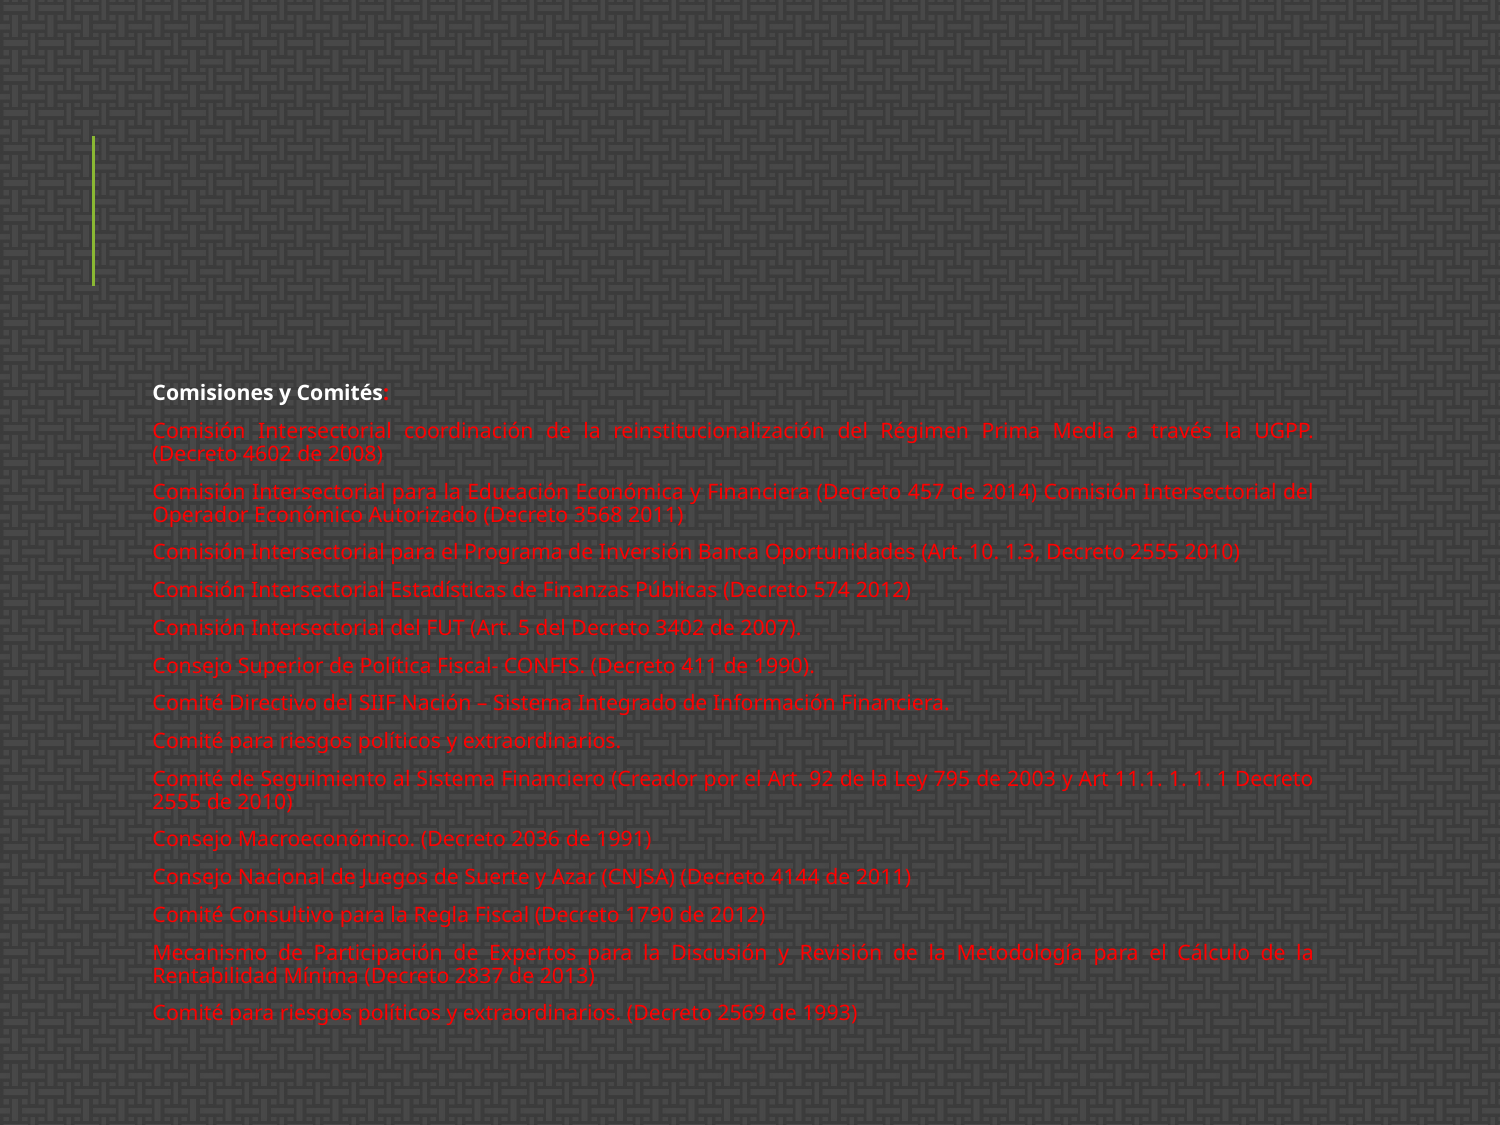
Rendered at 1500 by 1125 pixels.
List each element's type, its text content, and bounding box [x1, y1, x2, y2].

list Comisiones y Comités: Comisión Intersectorial coordinación de la reinstitucionalización del Régimen Prima Media a través la UGPP. (Decreto 4602 de 2008) Comisión Intersectorial para la Educación Económica y Financiera (Decreto 457 de 2014) Comisión Intersectorial del Operador Económico Autorizado (Decreto 3568 2011) Comisión Intersectorial para el Programa de Inversión Banca Oportunidades (Art. 10. 1.3, Decreto 2555 2010) Comisión Intersectorial Estadísticas de Finanzas Públicas (Decreto 574 2012) Comisión Intersectorial del FUT (Art. 5 del Decreto 3402 de 2007). Consejo Superior de Política Fiscal- CONFIS. (Decreto 411 de 1990). Comité Directivo del SIIF Nación – Sistema Integrado de Información Financiera. Comité para riesgos políticos y extraordinarios. Comité de Seguimiento al Sistema Financiero (Creador por el Art. 92 de la Ley 795 de 2003 y Art 11.1. 1. 1. 1 Decreto 2555 de 2010) Consejo Macroeconómico. (Decreto 2036 de 1991) Consejo Nacional de Juegos de Suerte y Azar (CNJSA) (Decreto 4144 de 2011) Comité Consultivo para la Regla Fiscal (Decreto 1790 de 2012) Mecanismo de Participación de Expertos para la Discusión y Revisión de la Metodología para el Cálculo de la Rentabilidad Mínima (Decreto 2837 de 2013) Comité para riesgos políticos y extraordinarios. (Decreto 2569 de 1993) [126, 375, 1322, 1035]
